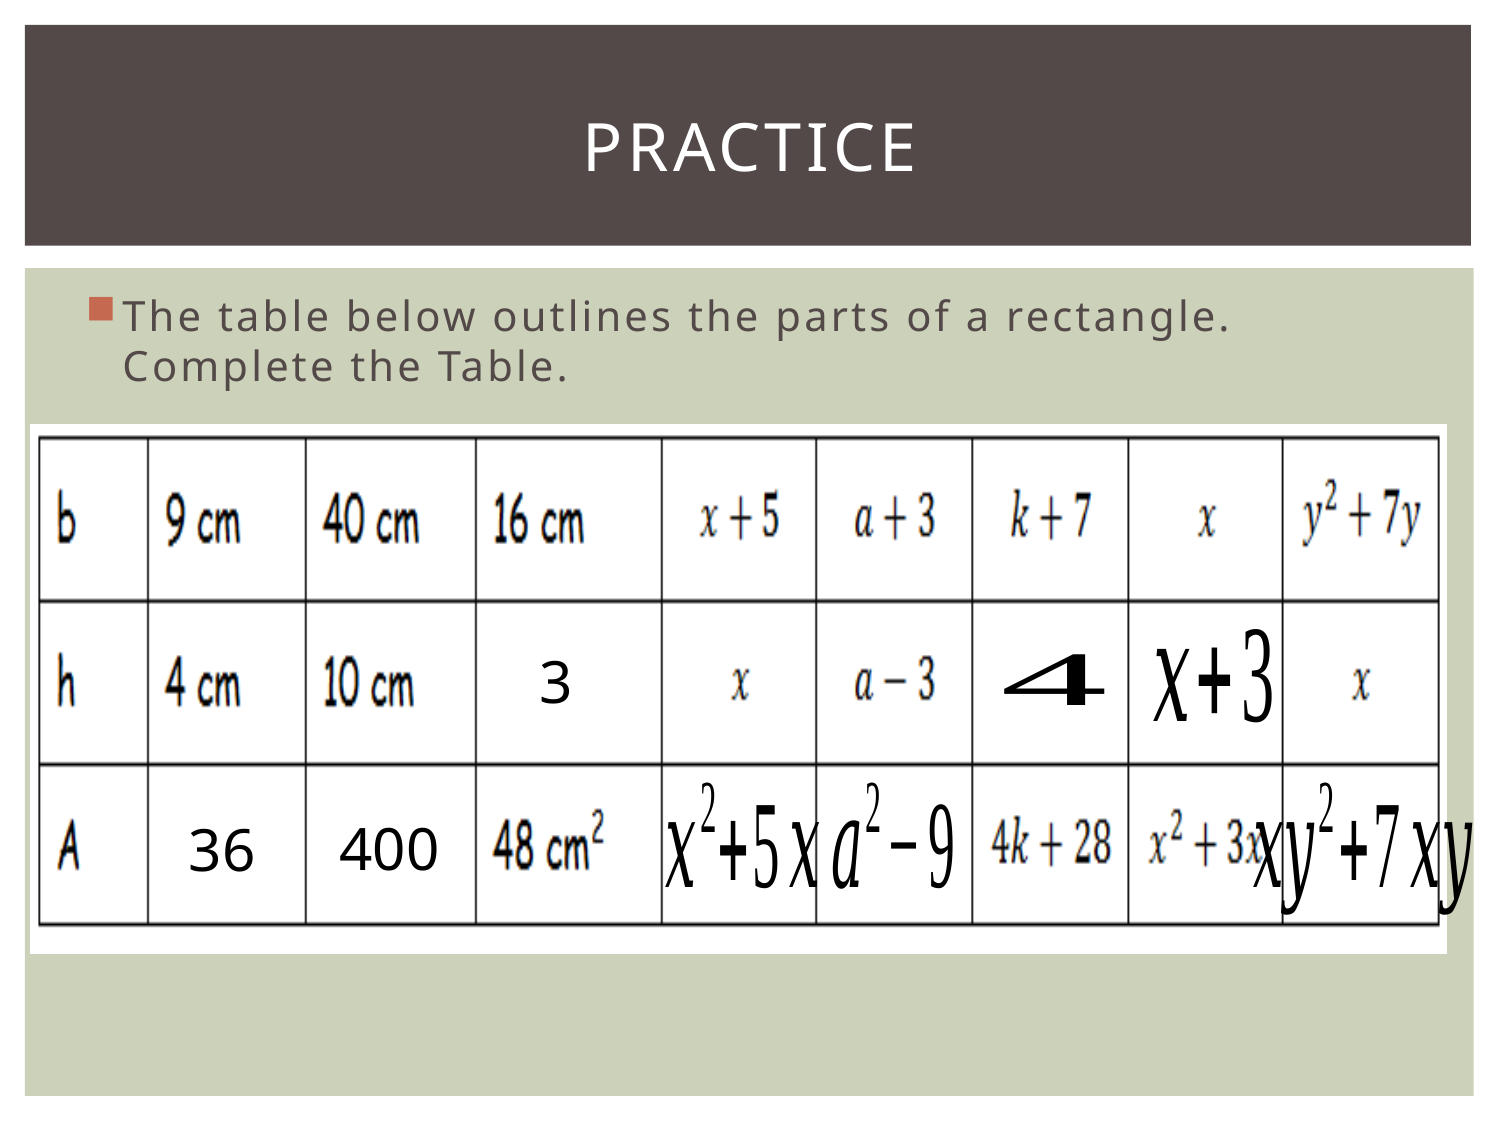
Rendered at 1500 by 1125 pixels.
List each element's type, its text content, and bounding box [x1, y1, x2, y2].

title Practice [62, 58, 1438, 232]
picture [30, 424, 1447, 954]
list The table below outlines the parts of a rectangle. Complete the Table. [62, 281, 1442, 413]
